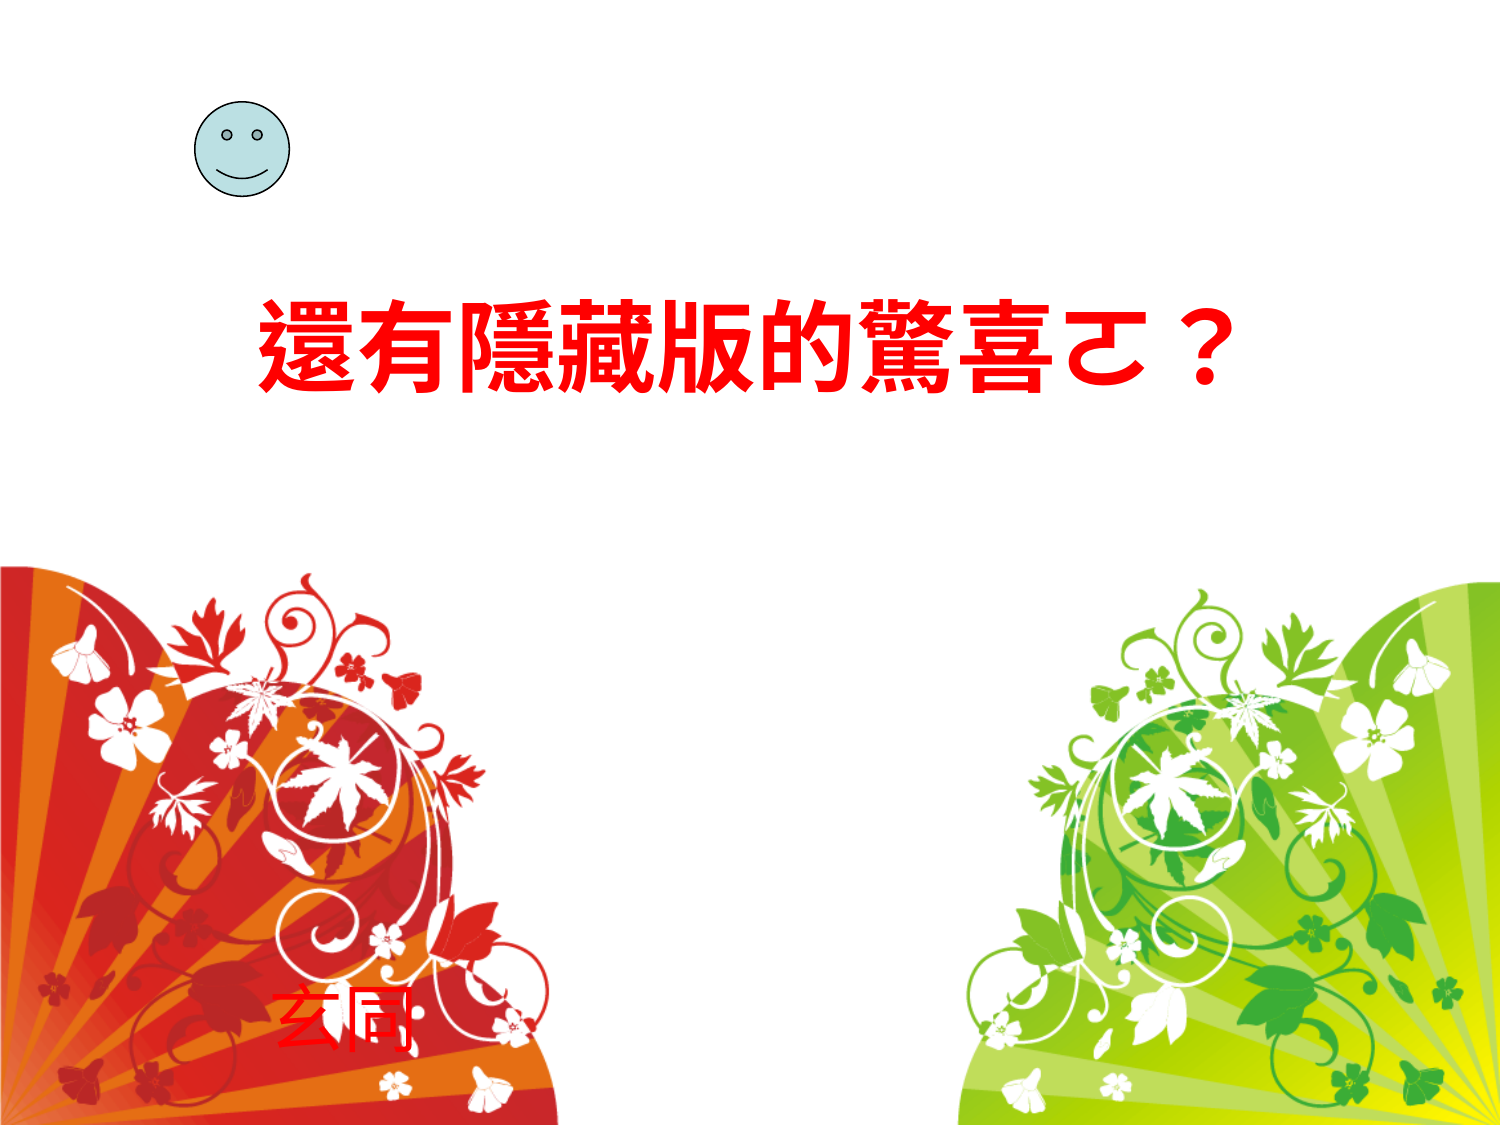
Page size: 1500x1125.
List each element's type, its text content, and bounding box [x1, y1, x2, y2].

picture [0, 551, 574, 1125]
text_box [194, 101, 290, 197]
picture [943, 568, 1500, 1125]
text_box 還有隱藏版的驚喜ㄛ？ [242, 231, 1376, 592]
